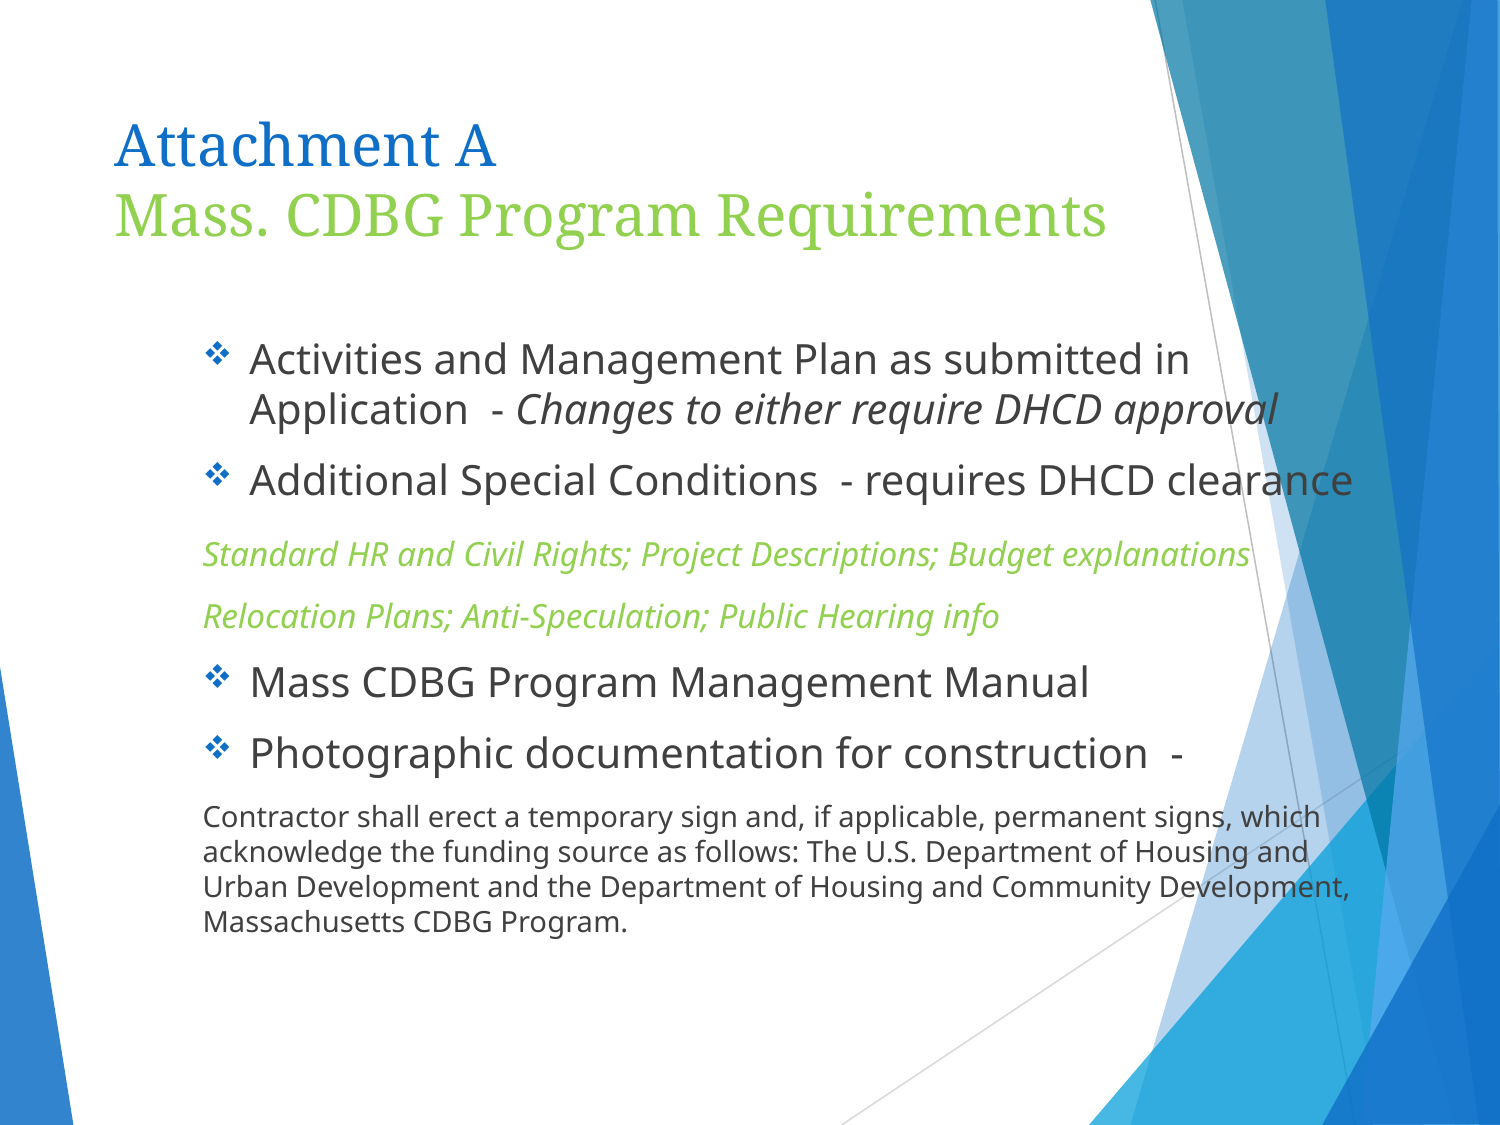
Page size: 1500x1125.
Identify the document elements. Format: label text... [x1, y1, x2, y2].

list Activities and Management Plan as submitted in Application - Changes to either require DHCD approval Additional Special Conditions - requires DHCD clearance Standard HR and Civil Rights; Project Descriptions; Budget explanations Relocation Plans; Anti-Speculation; Public Hearing info Mass CDBG Program Management Manual Photographic documentation for construction - Contractor shall erect a temporary sign and, if applicable, permanent signs, which acknowledge the funding source as follows: The U.S. Department of Housing and Urban Development and the Department of Housing and Community Development, Massachusetts CDBG Program. [112, 324, 1400, 1050]
title Attachment A Mass. CDBG Program Requirements [99, 99, 1142, 317]
